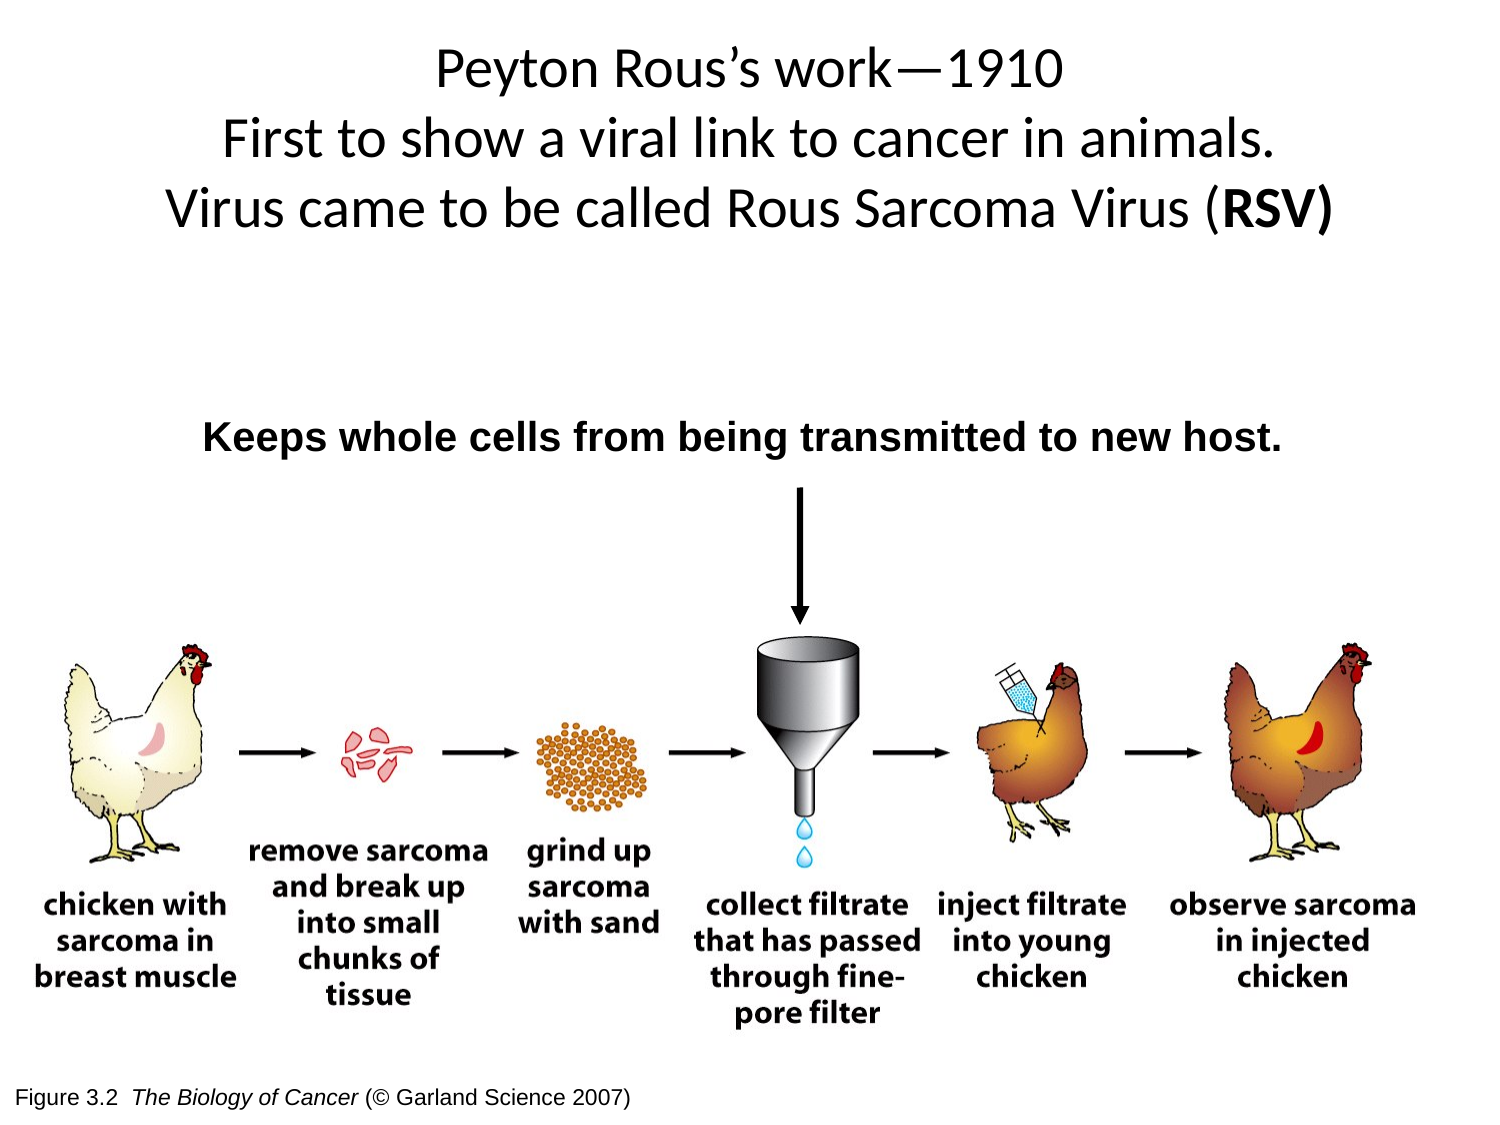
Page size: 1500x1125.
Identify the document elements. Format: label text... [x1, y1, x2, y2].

text_box Keeps whole cells from being transmitted to new host. [187, 402, 1338, 468]
title Peyton Rous’s work—1910 First to show a viral link to cancer in animals. Virus came to be called Rous Sarcoma Virus (RSV) [75, 45, 1425, 233]
picture [25, 612, 1426, 1053]
text_box Figure 3.2 The Biology of Cancer (© Garland Science 2007) [0, 1074, 1488, 1118]
